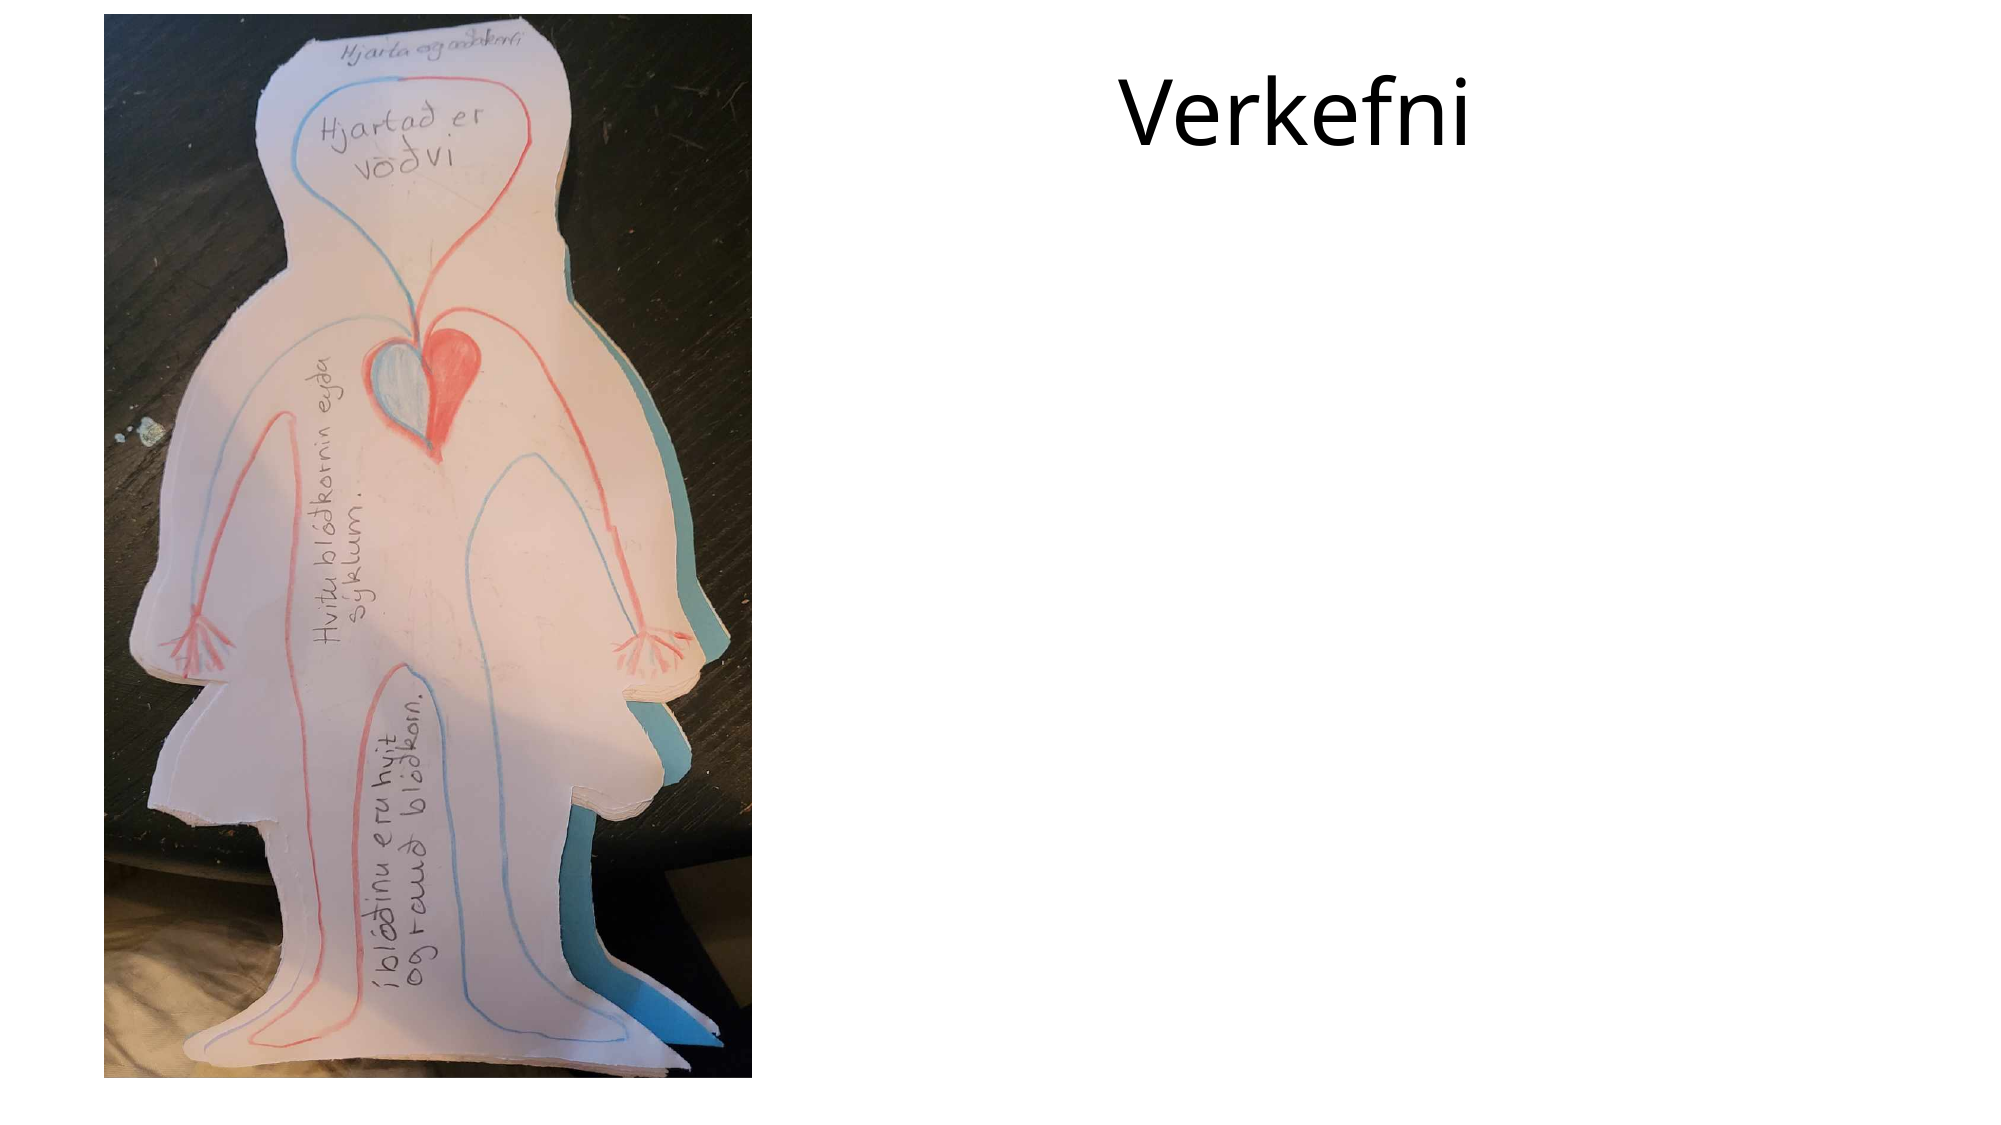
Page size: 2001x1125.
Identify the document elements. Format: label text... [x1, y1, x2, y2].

title Verkefni [1056, 6, 1537, 225]
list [104, 14, 752, 1078]
